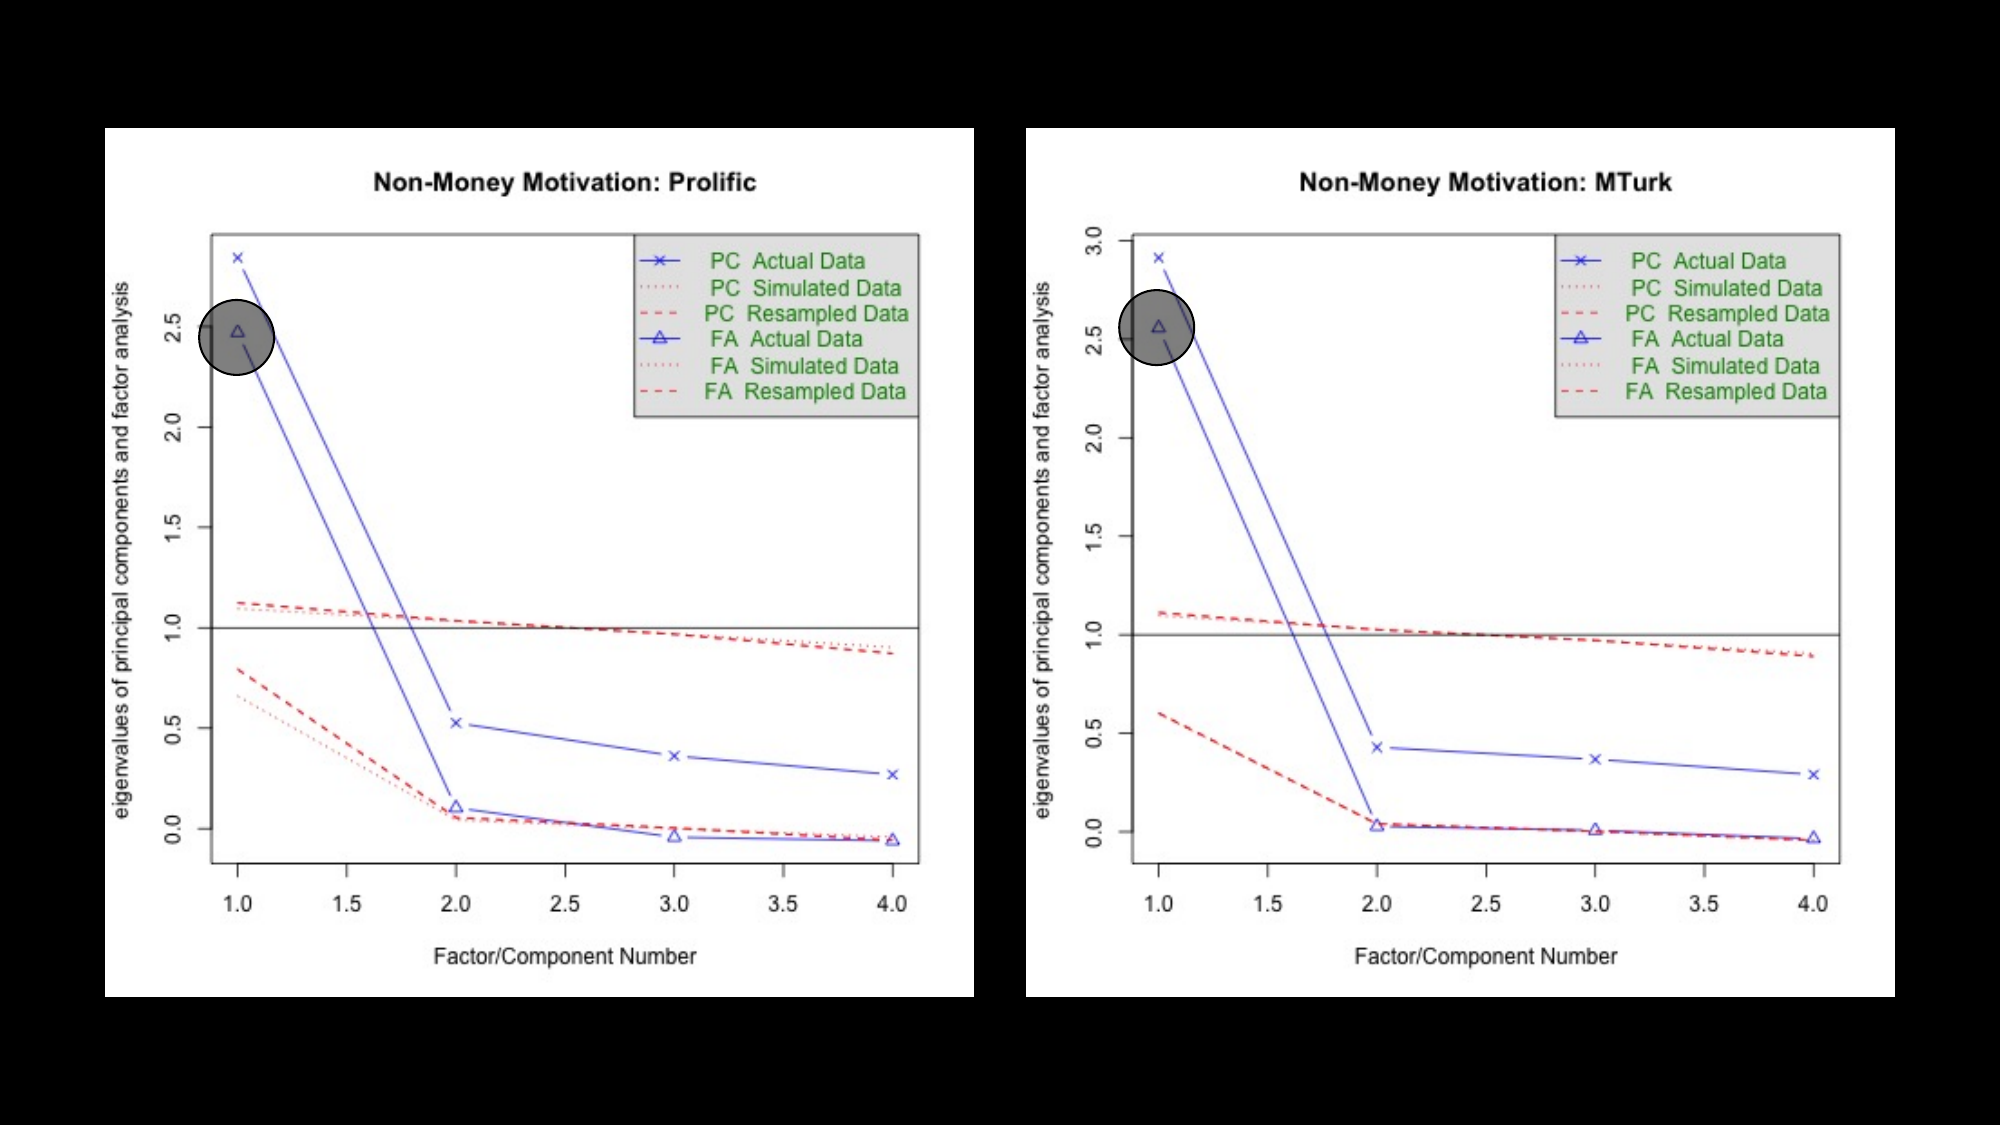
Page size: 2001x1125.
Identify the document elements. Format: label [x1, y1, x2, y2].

picture [1026, 128, 1895, 997]
picture [105, 128, 974, 997]
